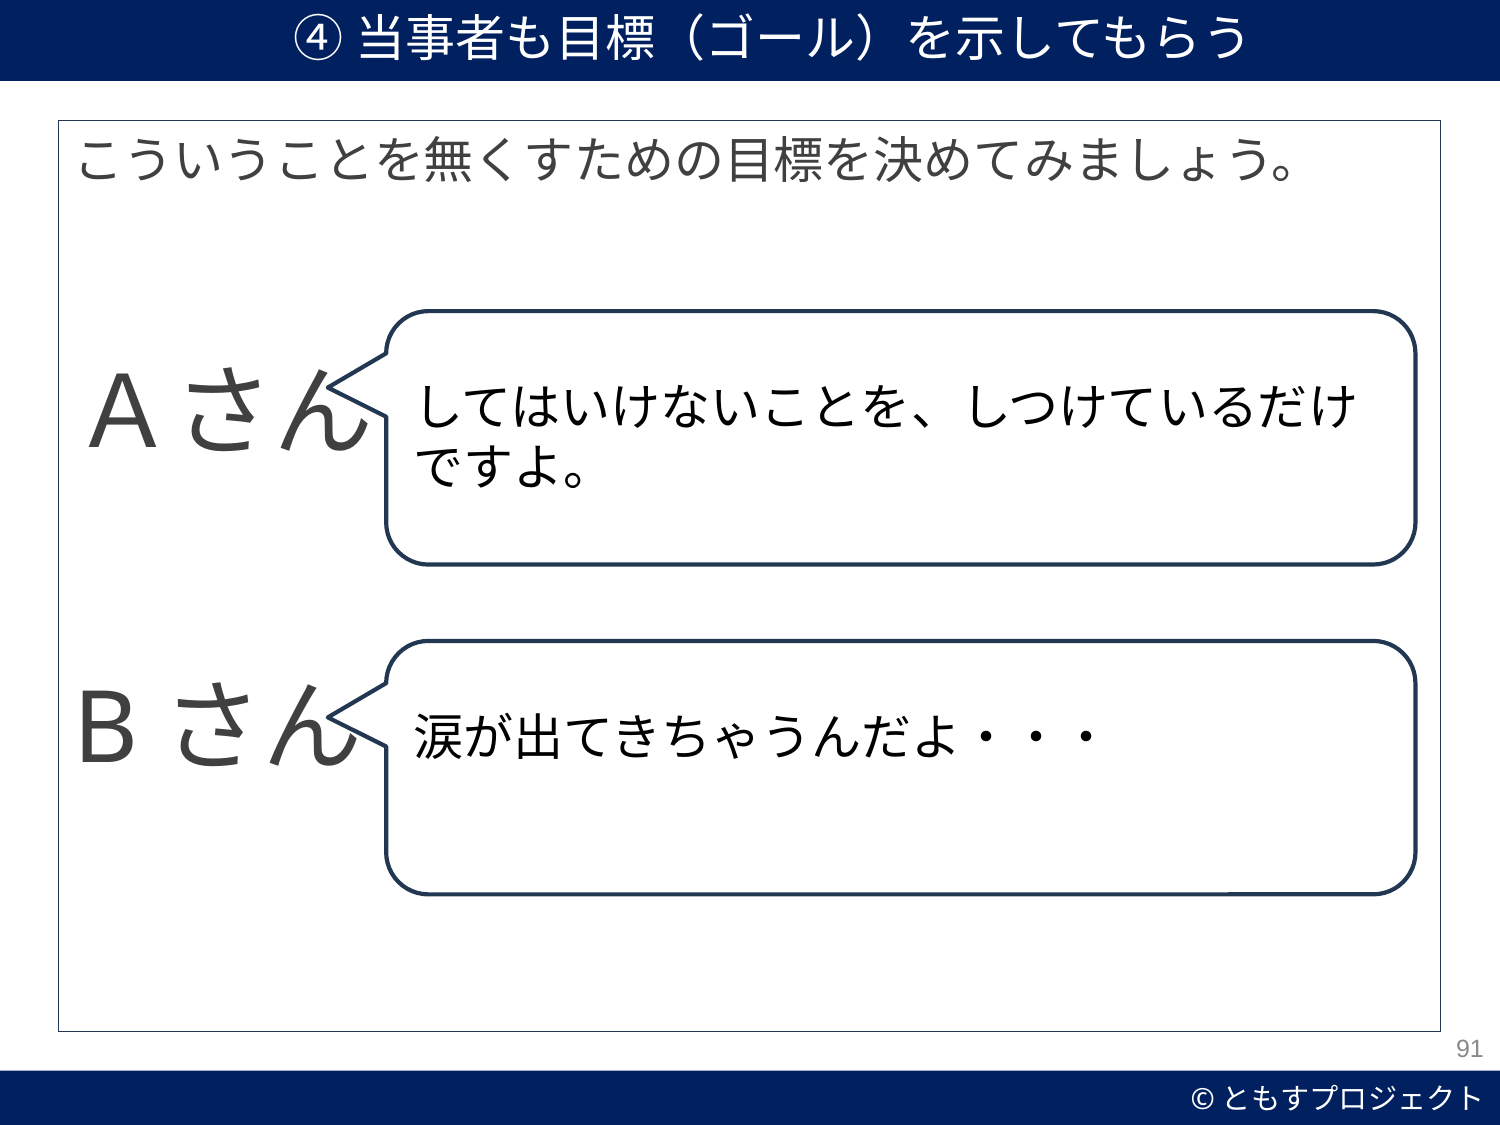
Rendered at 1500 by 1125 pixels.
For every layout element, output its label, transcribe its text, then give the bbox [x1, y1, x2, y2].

text_box ©ともすプロジェクト [0, 1069, 1500, 1125]
text_box してはいけないことを、しつけているだけですよ。 [325, 309, 1418, 567]
slide_number 91 [1149, 1017, 1499, 1078]
text_box 涙が出てきちゃうんだよ・・・ [325, 638, 1418, 897]
text_box ④当事者も目標（ゴール）を示してもらう [0, 0, 1500, 83]
list こういうことを無くすための目標を決めてみましょう。 Ａさん Bさん [58, 120, 1441, 1032]
